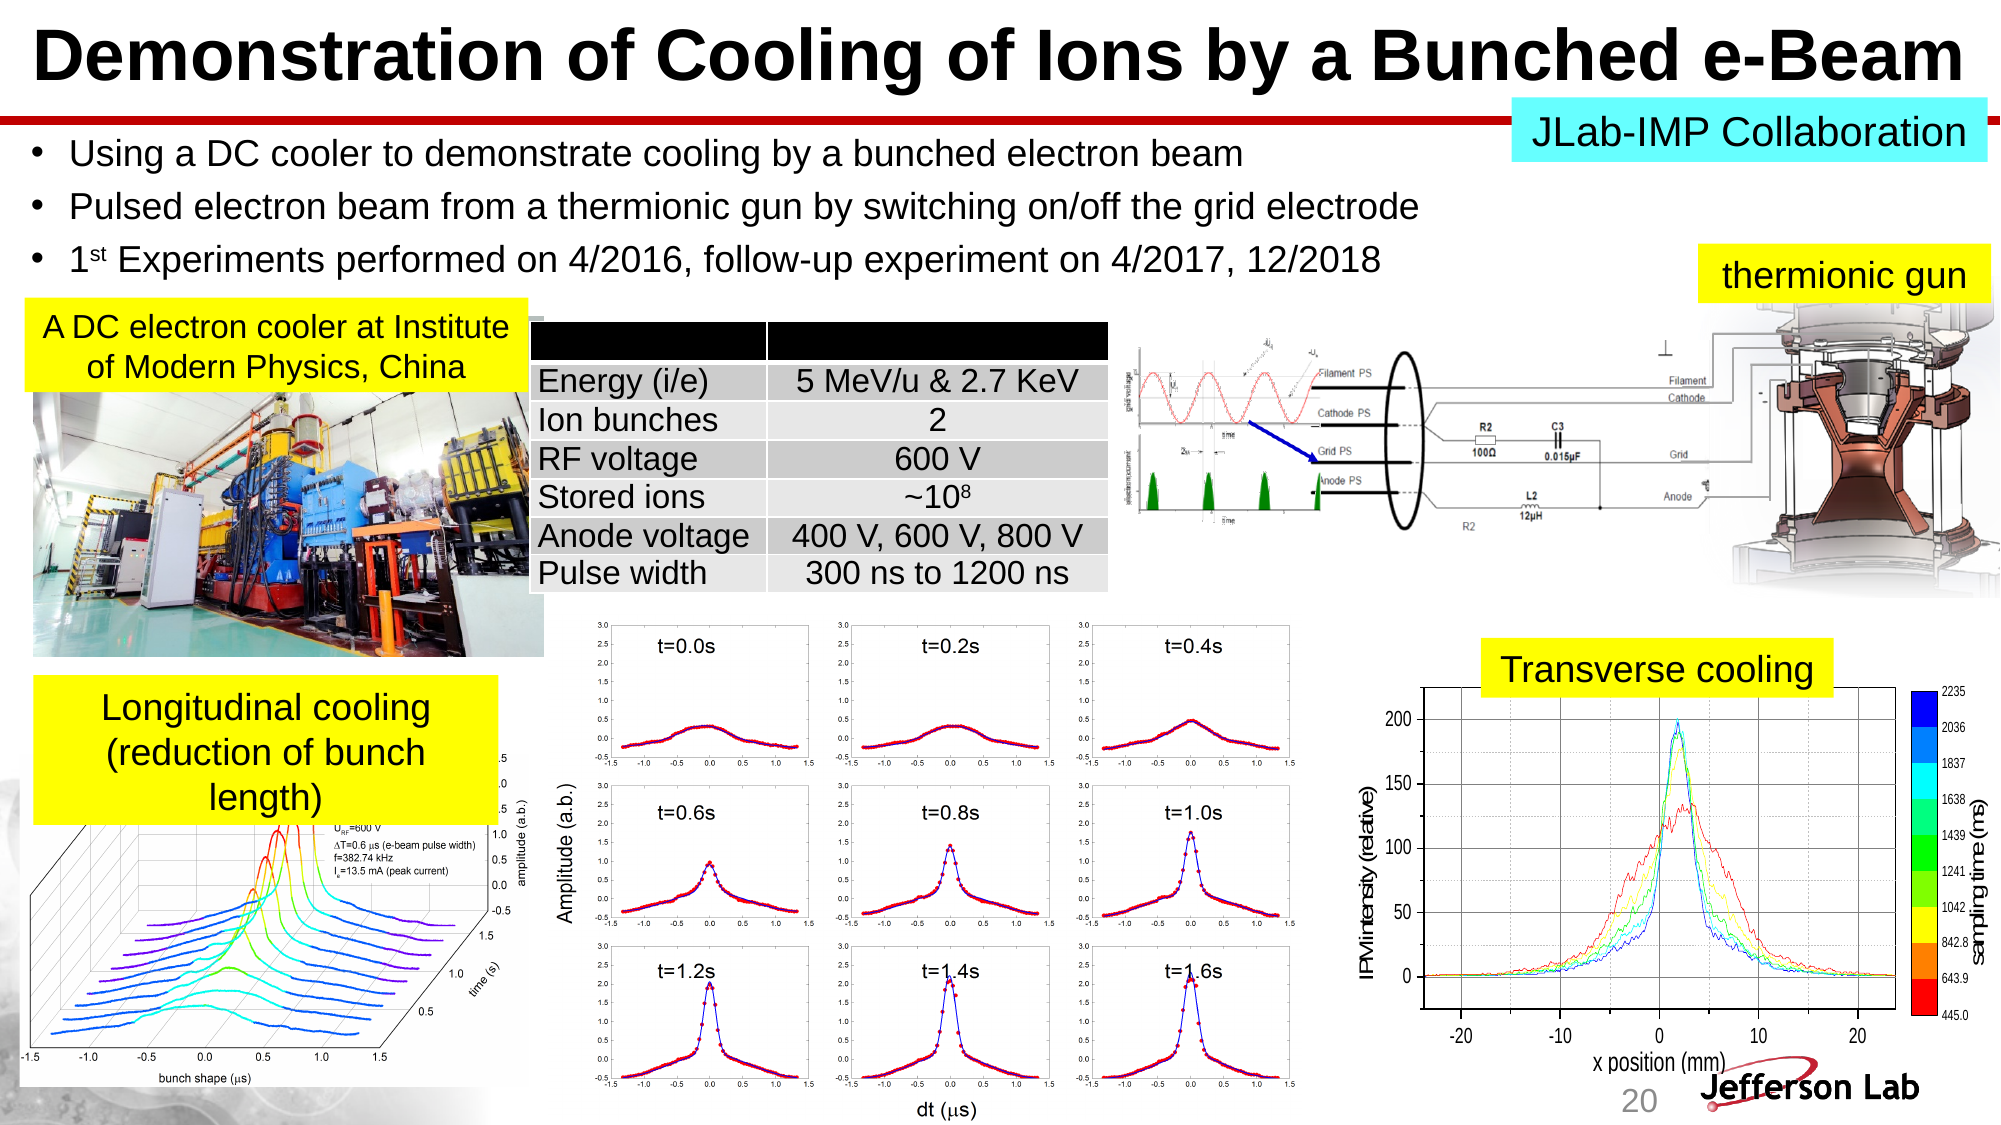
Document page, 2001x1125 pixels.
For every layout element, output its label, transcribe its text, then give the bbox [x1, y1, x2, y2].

table_cell Stored ions [544, 480, 766, 516]
table_header Ion [544, 322, 766, 360]
table_cell 600 V [768, 441, 1108, 478]
title Demonstration of Cooling of Ions by a Bunched e-Beam [0, 0, 2000, 113]
picture [1123, 276, 2000, 598]
slide_number 20 [1580, 1074, 1699, 1124]
table_cell 5 MeV/u & 2.7 KeV [768, 365, 1108, 400]
table_cell 300 ns to 1200 ns [768, 555, 1108, 592]
text_box Using a DC cooler to demonstrate cooling by a bunched electron beam Pulsed electron beam from a thermionic gun by switching on/off the grid electrode 1st Experiments performed on 4/2016, follow-up experiment on 4/2017, 12/2018 [16, 121, 1481, 288]
table_cell Pulse width [544, 555, 766, 592]
table_header 86Kr25+ [768, 322, 1108, 360]
picture [1356, 675, 1988, 1124]
table_cell Anode voltage [544, 518, 766, 554]
text_box JLab-IMP Collaboration [1511, 97, 1988, 162]
table_cell 2 [768, 402, 1108, 439]
picture [33, 316, 544, 657]
text_box Longitudinal cooling (reduction of bunch length) [33, 675, 499, 753]
picture [548, 614, 1302, 1121]
table_cell RF voltage [544, 441, 766, 478]
table_cell Ion bunches [544, 402, 766, 439]
text_box Transverse cooling [1480, 637, 1834, 675]
table_cell ~108 [768, 480, 1108, 516]
table_cell Energy (i/e) [544, 365, 766, 400]
picture [0, 694, 529, 1125]
text_box A DC electron cooler at Institute of Modern Physics, China [24, 297, 529, 393]
table_cell 400 V, 600 V, 800 V [768, 518, 1108, 554]
text_box thermionic gun [1698, 243, 1992, 276]
